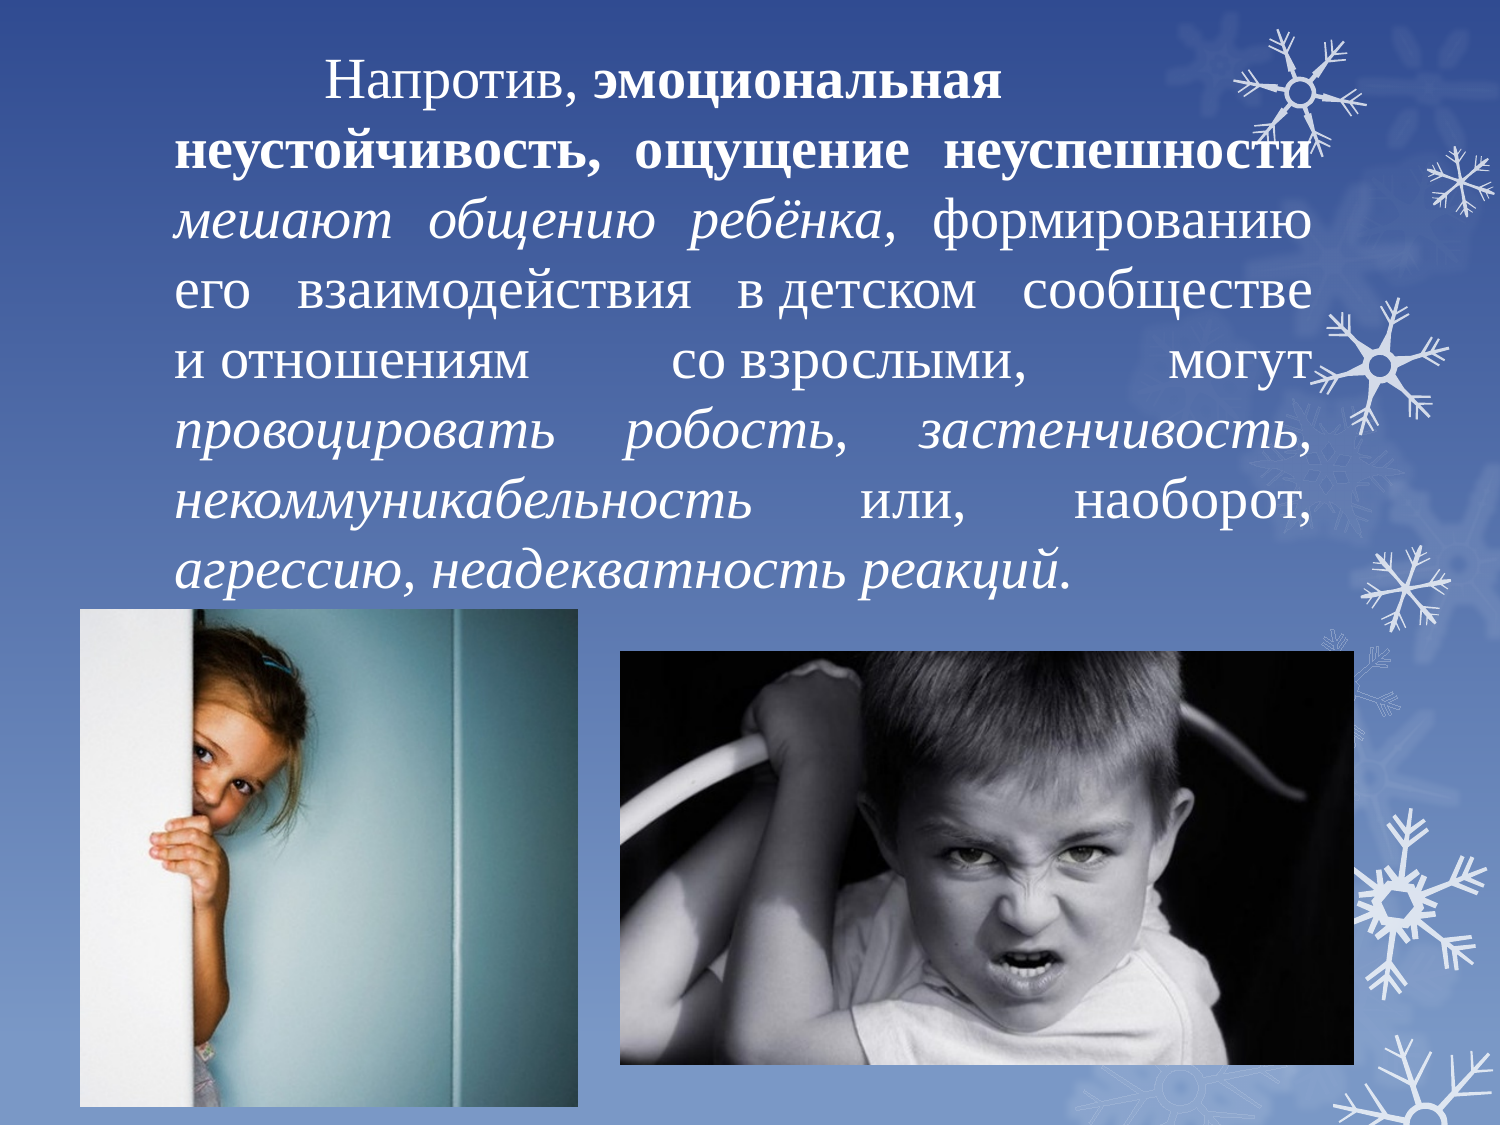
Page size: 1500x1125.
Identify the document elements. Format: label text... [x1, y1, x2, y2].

picture [79, 609, 578, 1108]
picture [619, 651, 1355, 1066]
list Напротив, эмоциональная неустойчивость, ощущение неуспешности мешают общению ребёнка, формированию его взаимодействия в детском сообществе и отношениям со взрослыми, могут провоцировать робость, застенчивость, некоммуникабельность или, наоборот, агрессию, неадекватность реакций. [159, 42, 1329, 598]
